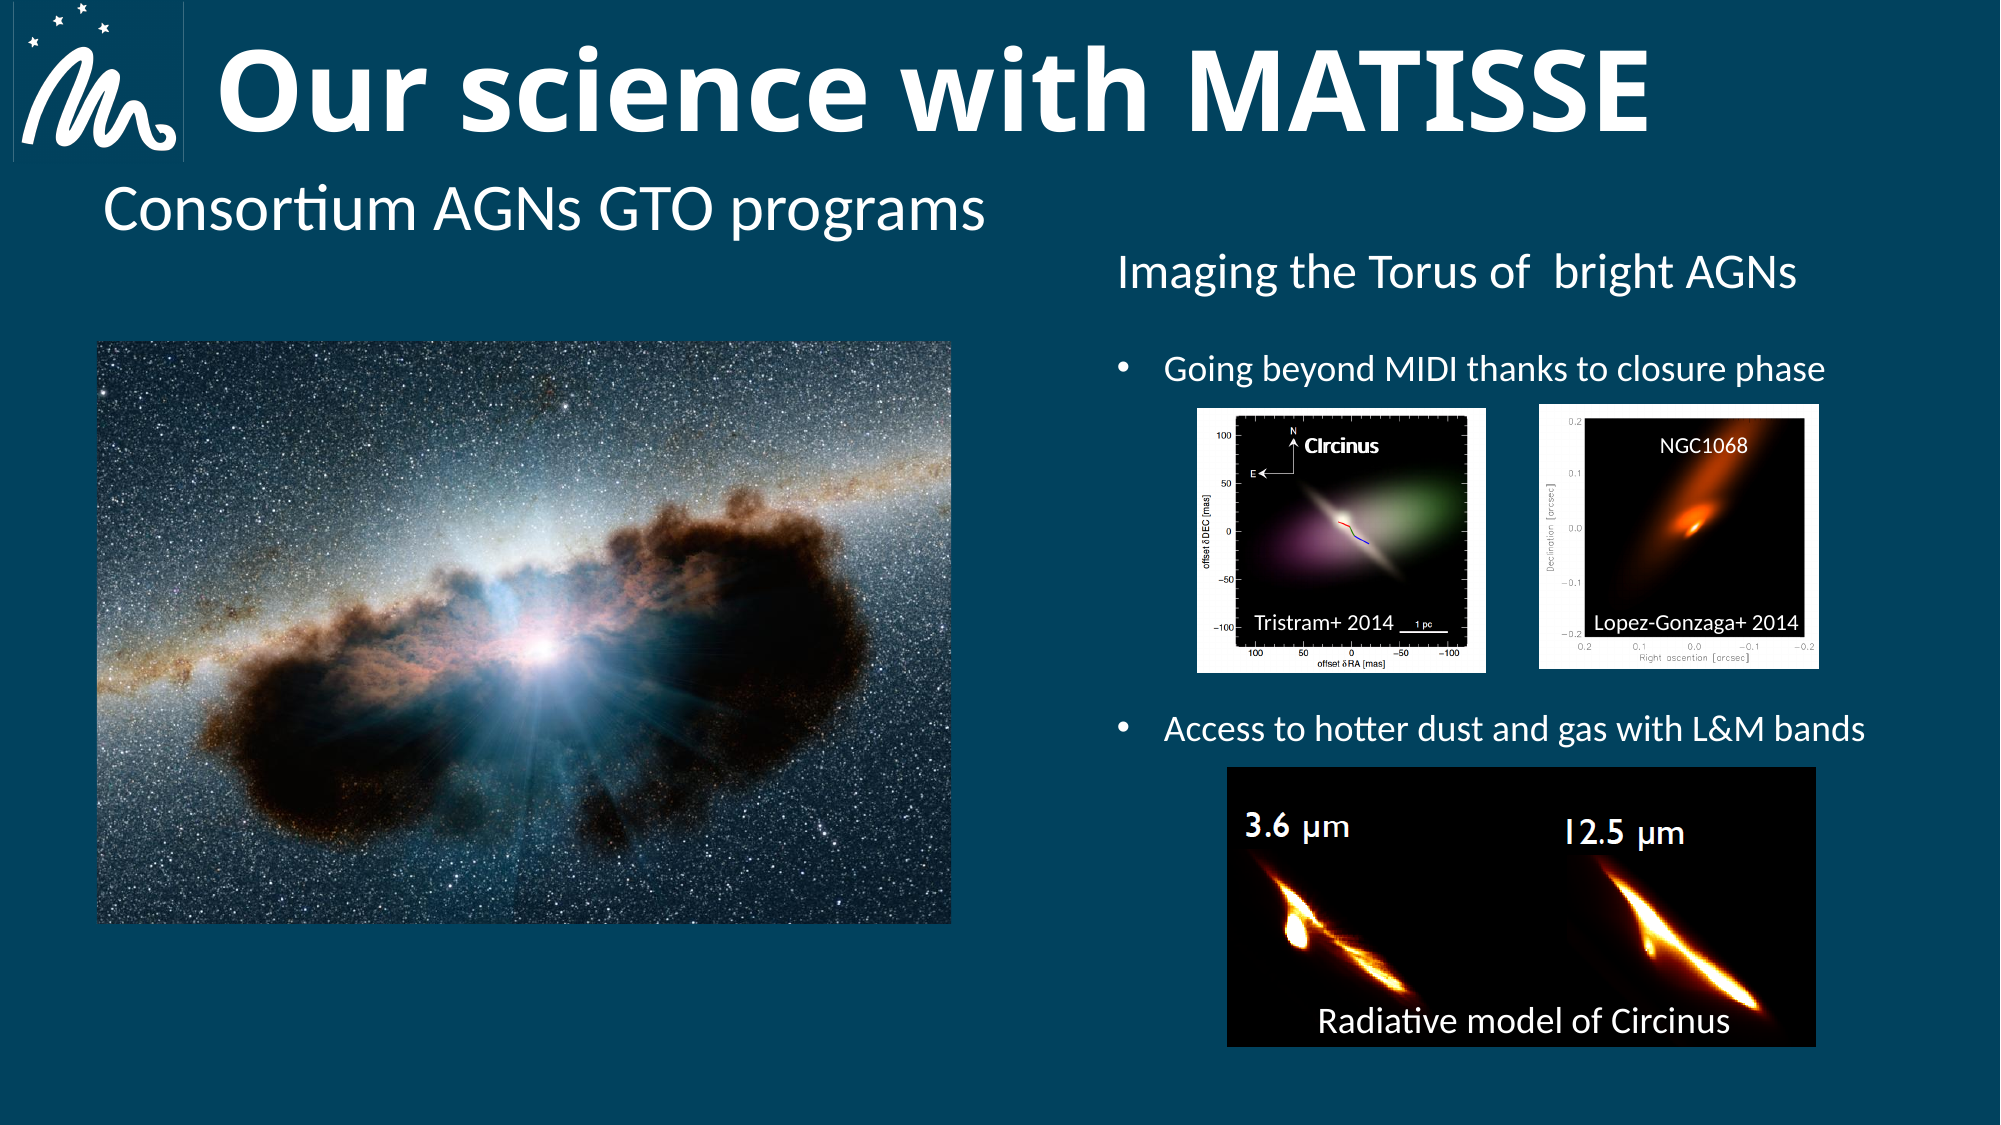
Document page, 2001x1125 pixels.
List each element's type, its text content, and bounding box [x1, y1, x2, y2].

picture [100, 25, 107, 31]
picture [1228, 768, 1815, 1046]
picture [97, 342, 951, 923]
picture [22, 47, 176, 150]
text_box Our science with MATISSE [184, 0, 2000, 156]
picture [79, 5, 85, 12]
picture [55, 17, 62, 24]
text_box Imaging the Torus of bright AGNs Going beyond MIDI thanks to closure phase Access to hotter dust and gas with L&M bands [1102, 231, 1947, 1027]
picture [1198, 409, 1485, 672]
picture [30, 38, 37, 46]
text_box Consortium AGNs GTO programs [13, 156, 2000, 252]
picture [1540, 405, 1818, 668]
